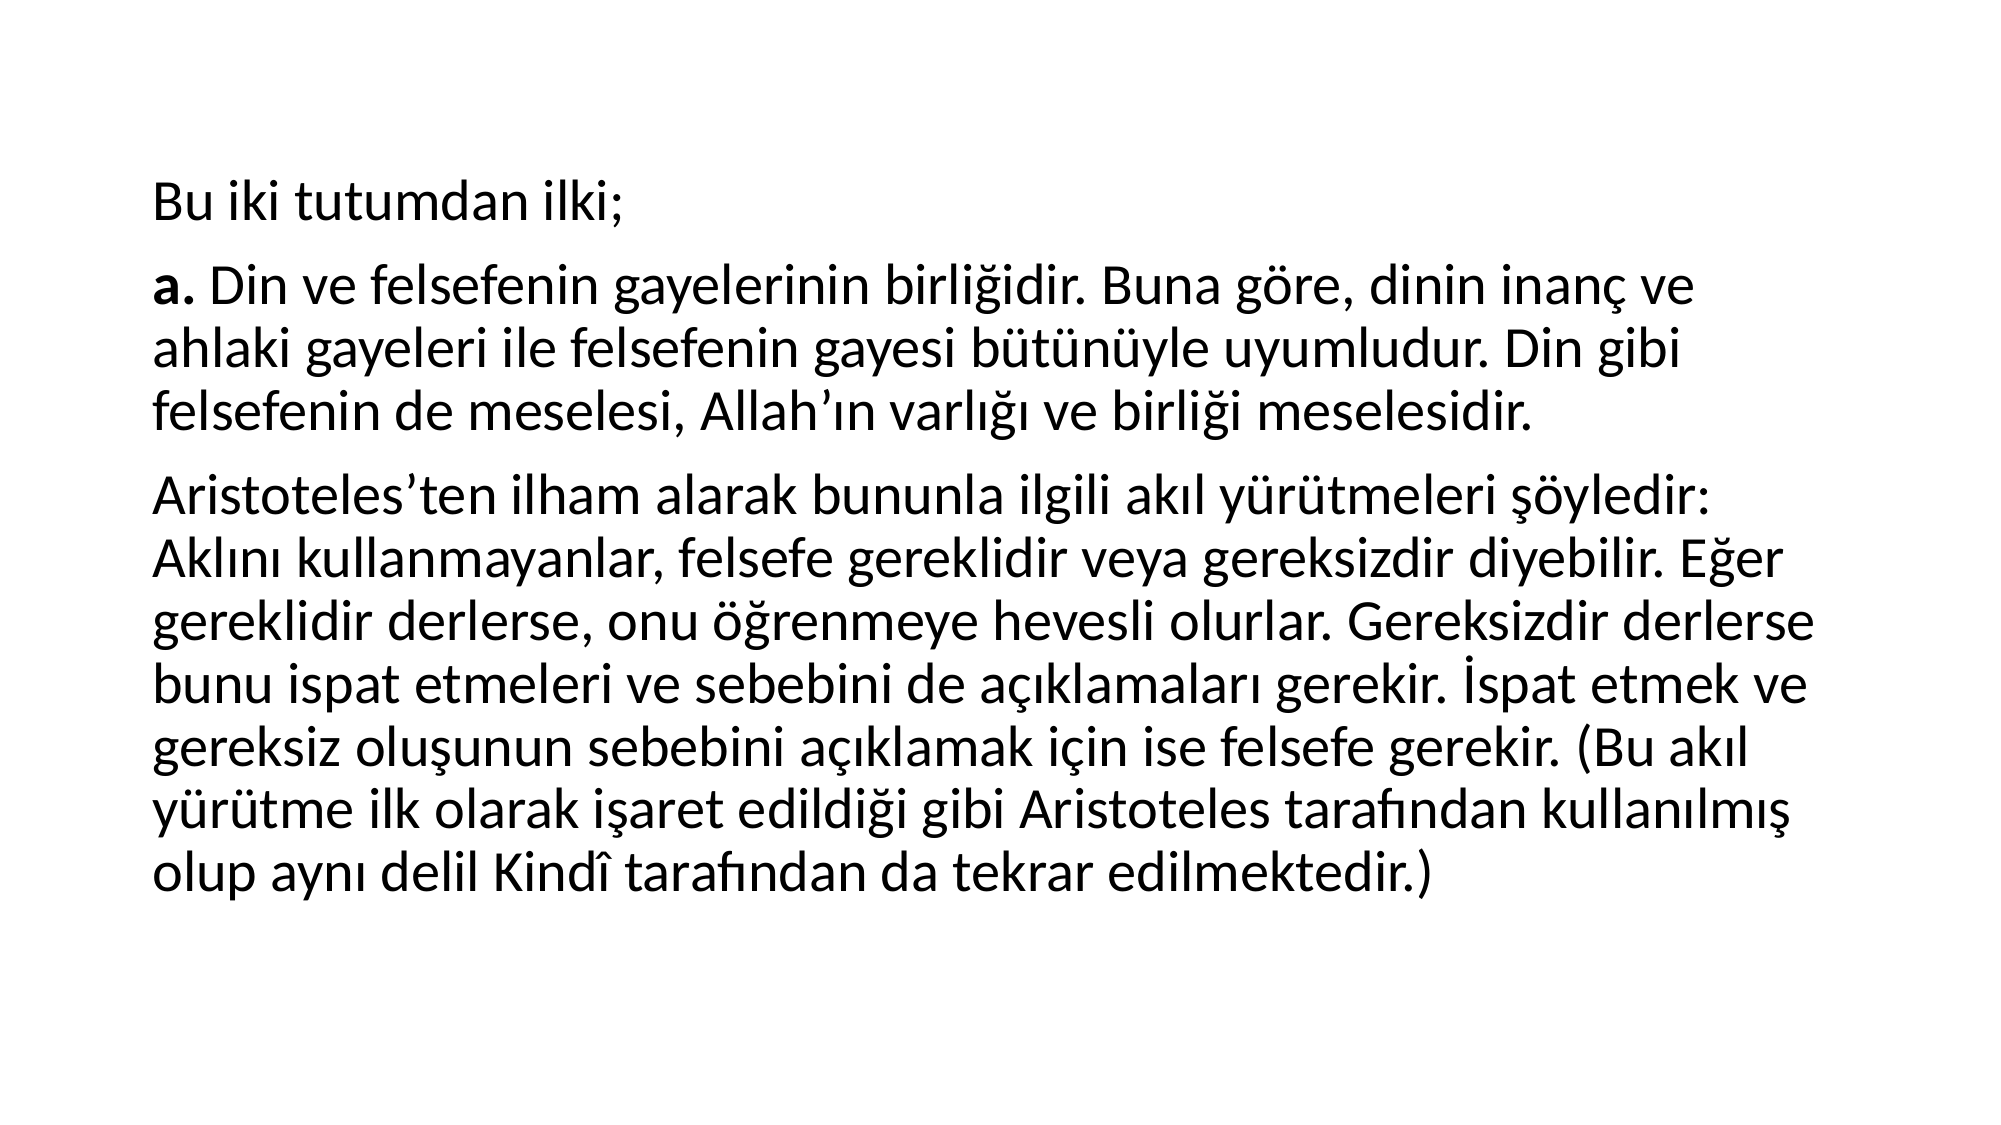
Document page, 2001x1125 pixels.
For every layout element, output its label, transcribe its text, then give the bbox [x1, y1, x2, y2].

list Bu iki tutumdan ilki; a. Din ve felsefenin gayelerinin birliğidir. Buna göre, dinin inanç ve ahlaki gayeleri ile felsefenin gayesi bütünüyle uyumludur. Din gibi felsefenin de meselesi, Allah’ın varlığı ve birliği meselesidir. Aristoteles’ten ilham alarak bununla ilgili akıl yürütmeleri şöyledir: Aklını kullanmayanlar, felsefe gereklidir veya gereksizdir diyebilir. Eğer gereklidir derlerse, onu öğrenmeye hevesli olurlar. Gereksizdir derlerse bunu ispat etmeleri ve sebebini de açıklamaları gerekir. İspat etmek ve gereksiz oluşunun sebebini açıklamak için ise felsefe gerekir. (Bu akıl yürütme ilk olarak işaret edildiği gibi Aristoteles tarafından kullanılmış olup aynı delil Kindî tarafından da tekrar edilmektedir.) [137, 72, 1863, 1014]
